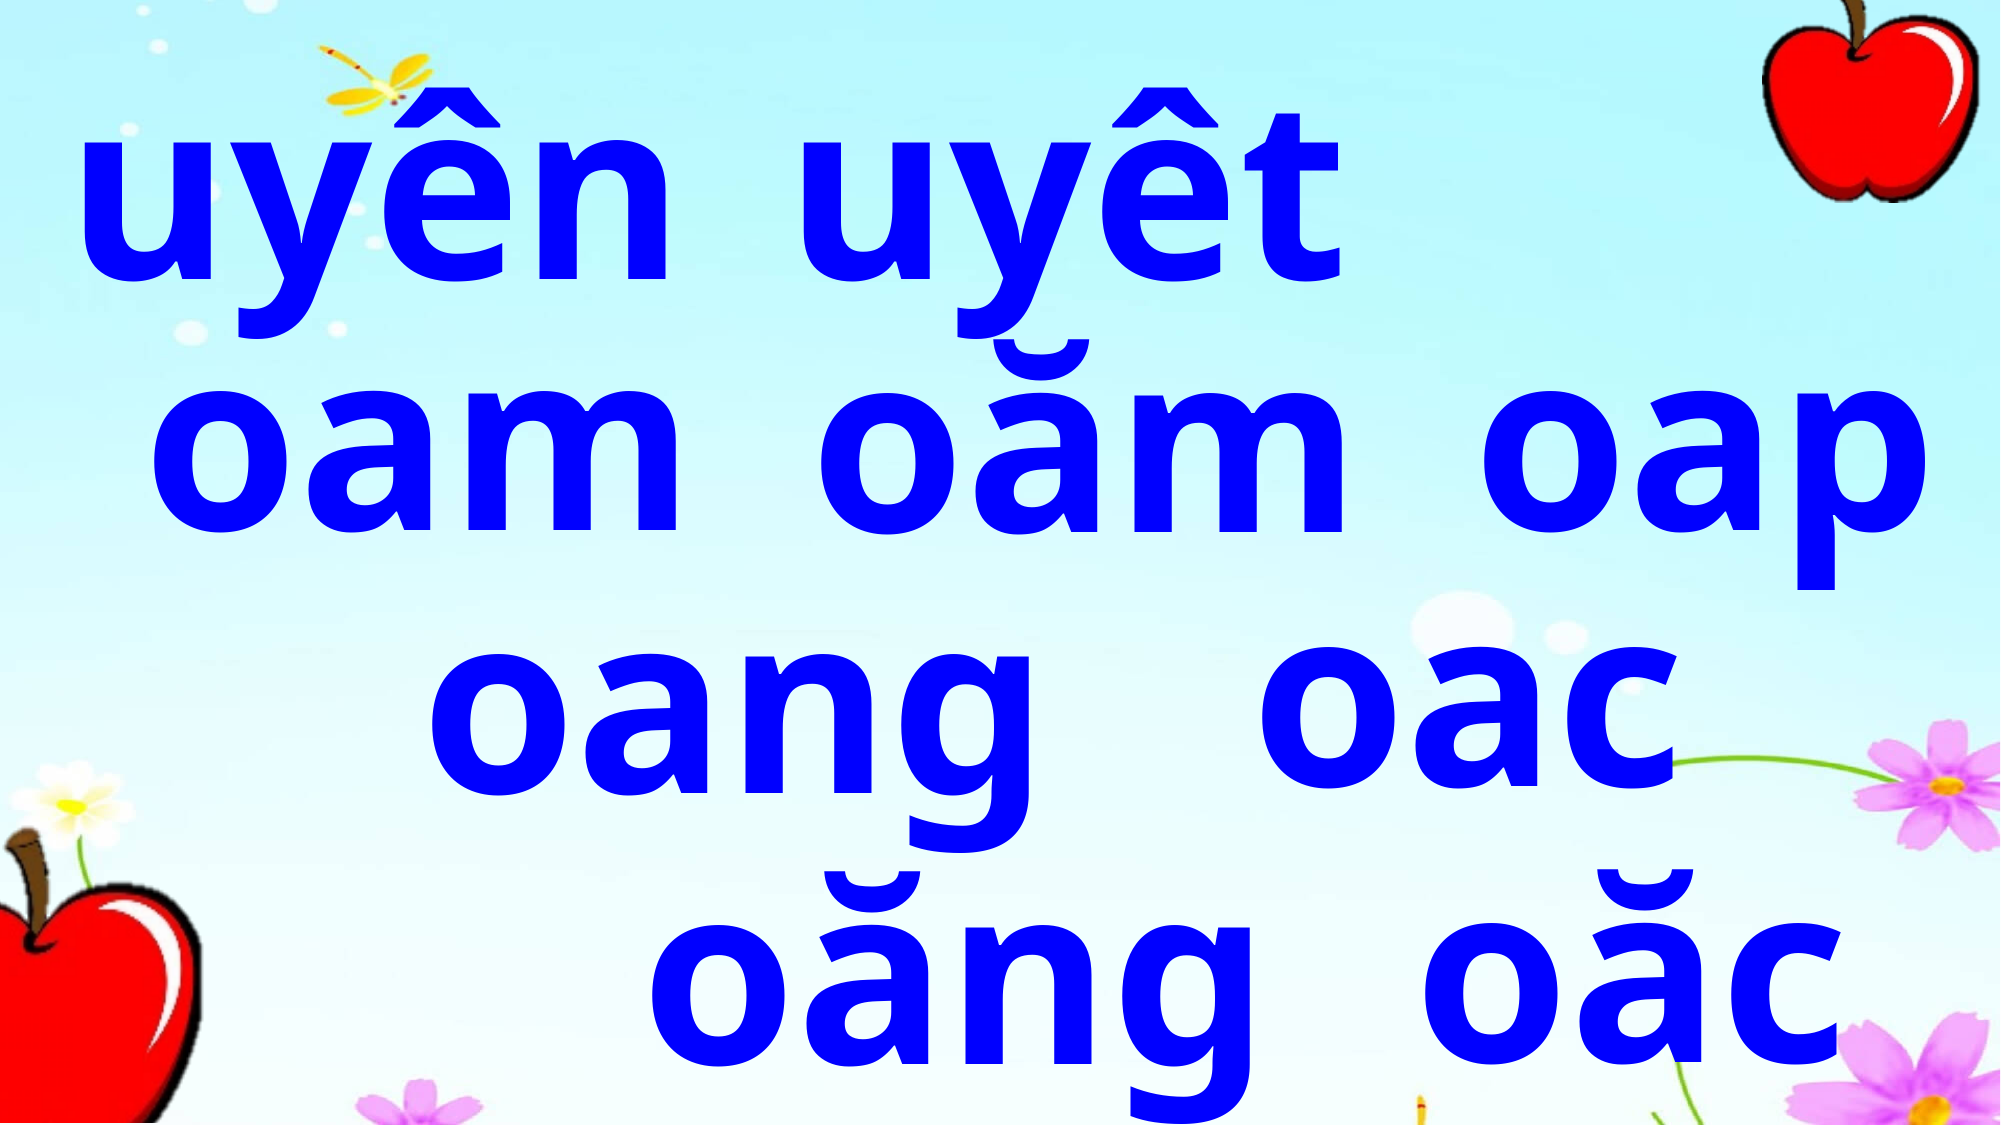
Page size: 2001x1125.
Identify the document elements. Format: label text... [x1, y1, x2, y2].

text_box oăm [795, 275, 1377, 591]
text_box oăng [626, 807, 1285, 1122]
text_box oăc [1399, 804, 1864, 1120]
text_box uyêt [770, 21, 1363, 337]
text_box oam [129, 272, 711, 588]
picture [0, 0, 2001, 1125]
text_box oap [1458, 272, 1953, 588]
text_box uyên [51, 21, 701, 337]
text_box oang [406, 536, 1065, 851]
text_box oac [1236, 528, 1701, 844]
